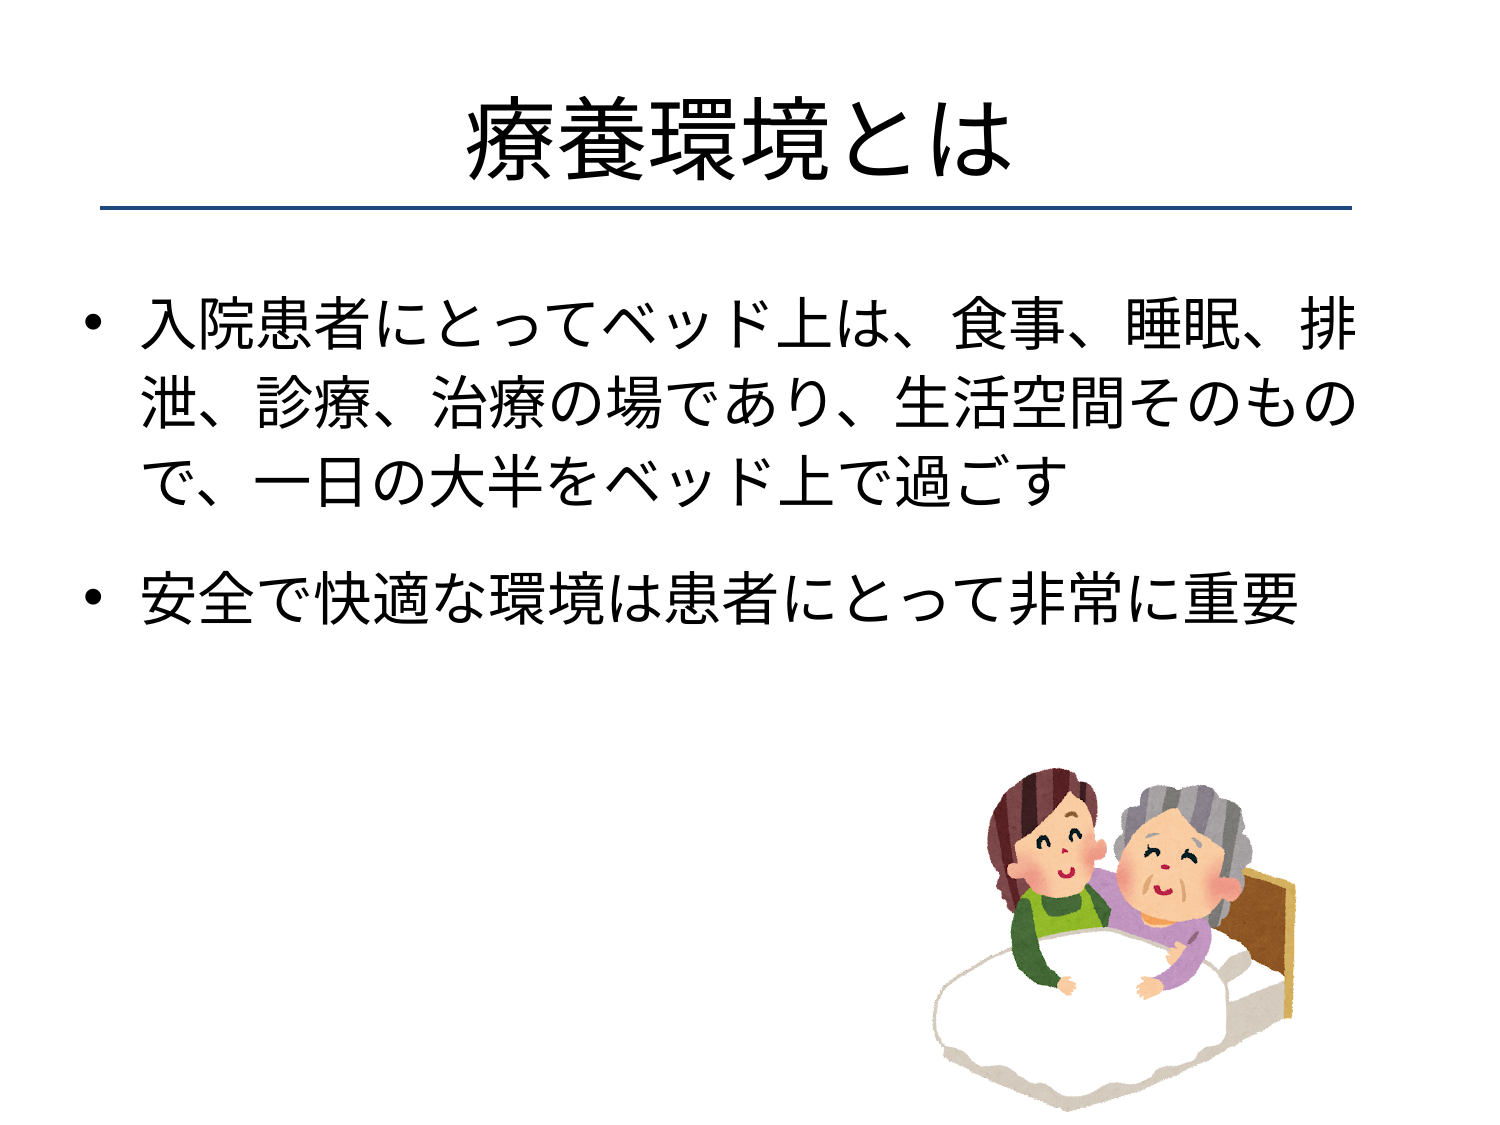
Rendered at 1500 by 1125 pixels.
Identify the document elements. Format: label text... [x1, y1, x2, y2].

title 療養環境とは [64, 42, 1415, 231]
list 入院患者にとってベッド上は、食事、睡眠、排泄、診療、治療の場であり、生活空間そのもので、一日の大半をベッド上で過ごす 安全で快適な環境は患者にとって非常に重要 [68, 270, 1426, 835]
picture [926, 757, 1302, 1123]
